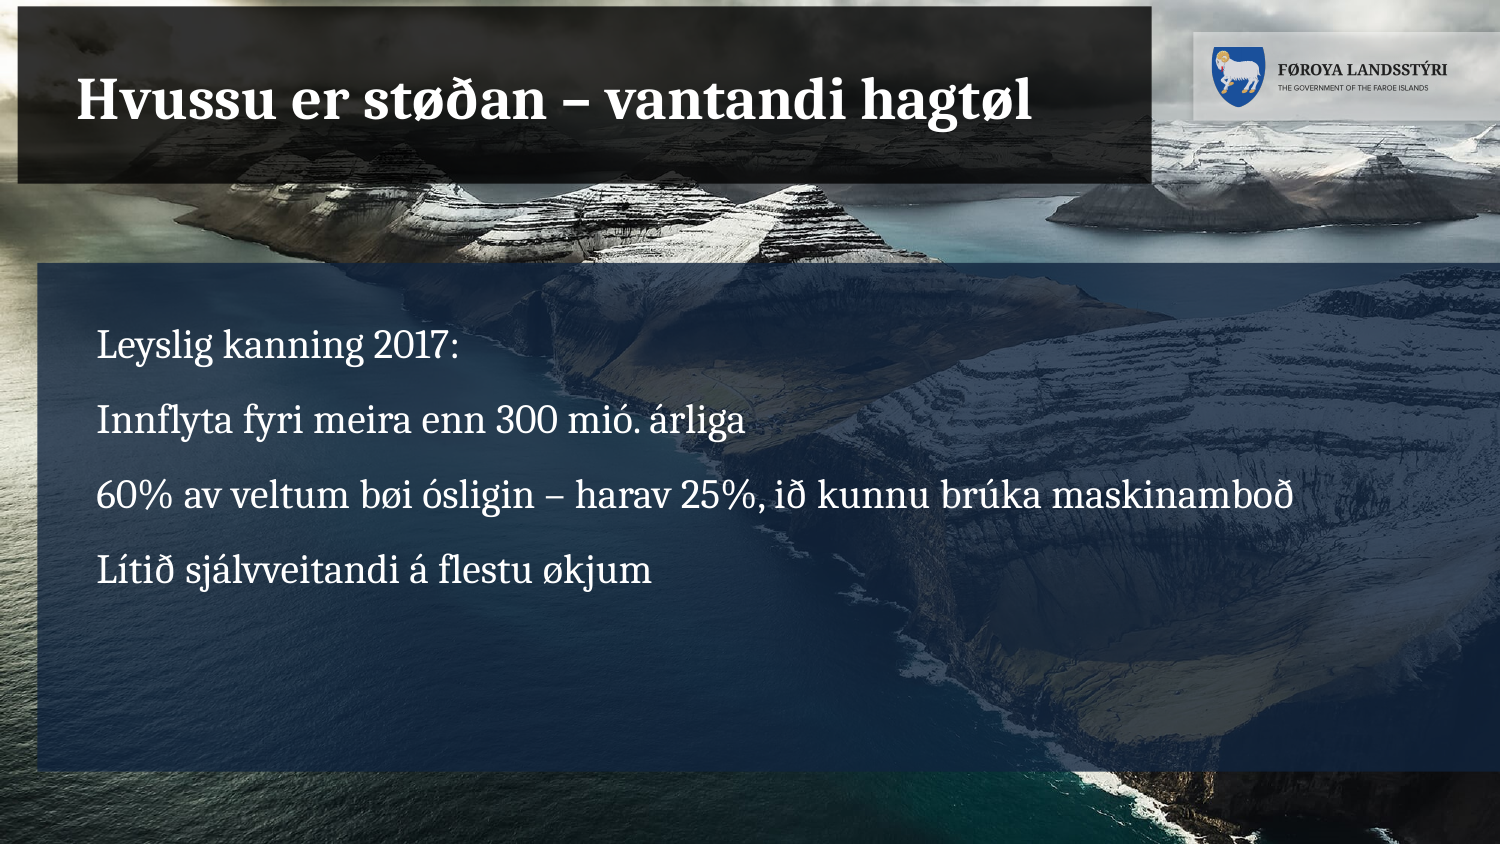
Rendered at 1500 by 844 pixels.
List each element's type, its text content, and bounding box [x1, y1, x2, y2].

picture [0, 0, 1500, 844]
text_box Leyslig kanning 2017: Innflyta fyri meira enn 300 mió. árliga 60% av veltum bøi ósligin – harav 25%, ið kunnu brúka maskinamboð Lítið sjálvveitandi á flestu økjum [37, 262, 1500, 772]
list [75, 772, 1425, 777]
text_box Hvussu er støðan – vantandi hagtøl [17, 6, 1152, 184]
list [75, 138, 1425, 262]
